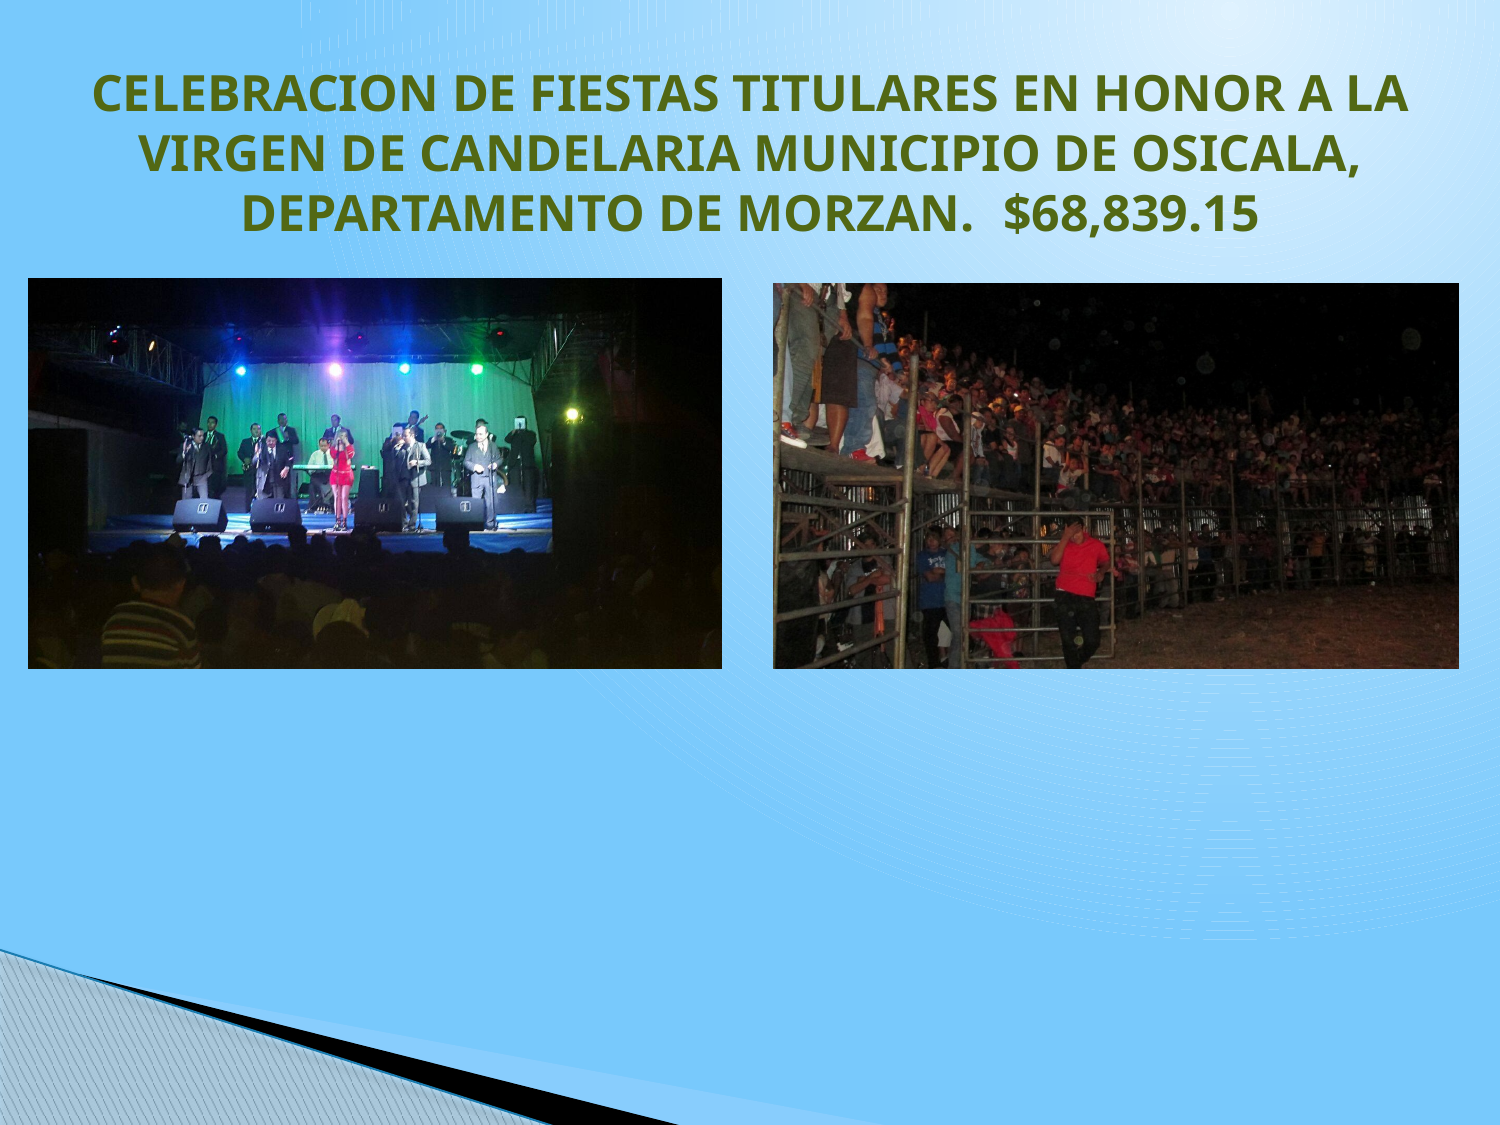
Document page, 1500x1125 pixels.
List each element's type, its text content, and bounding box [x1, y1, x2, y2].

picture [773, 282, 1459, 670]
text_box CELEBRACION DE FIESTAS TITULARES EN HONOR A LA VIRGEN DE CANDELARIA MUNICIPIO DE OSICALA, DEPARTAMENTO DE MORZAN. $68,839.15 [64, 54, 1436, 250]
picture [28, 278, 723, 670]
